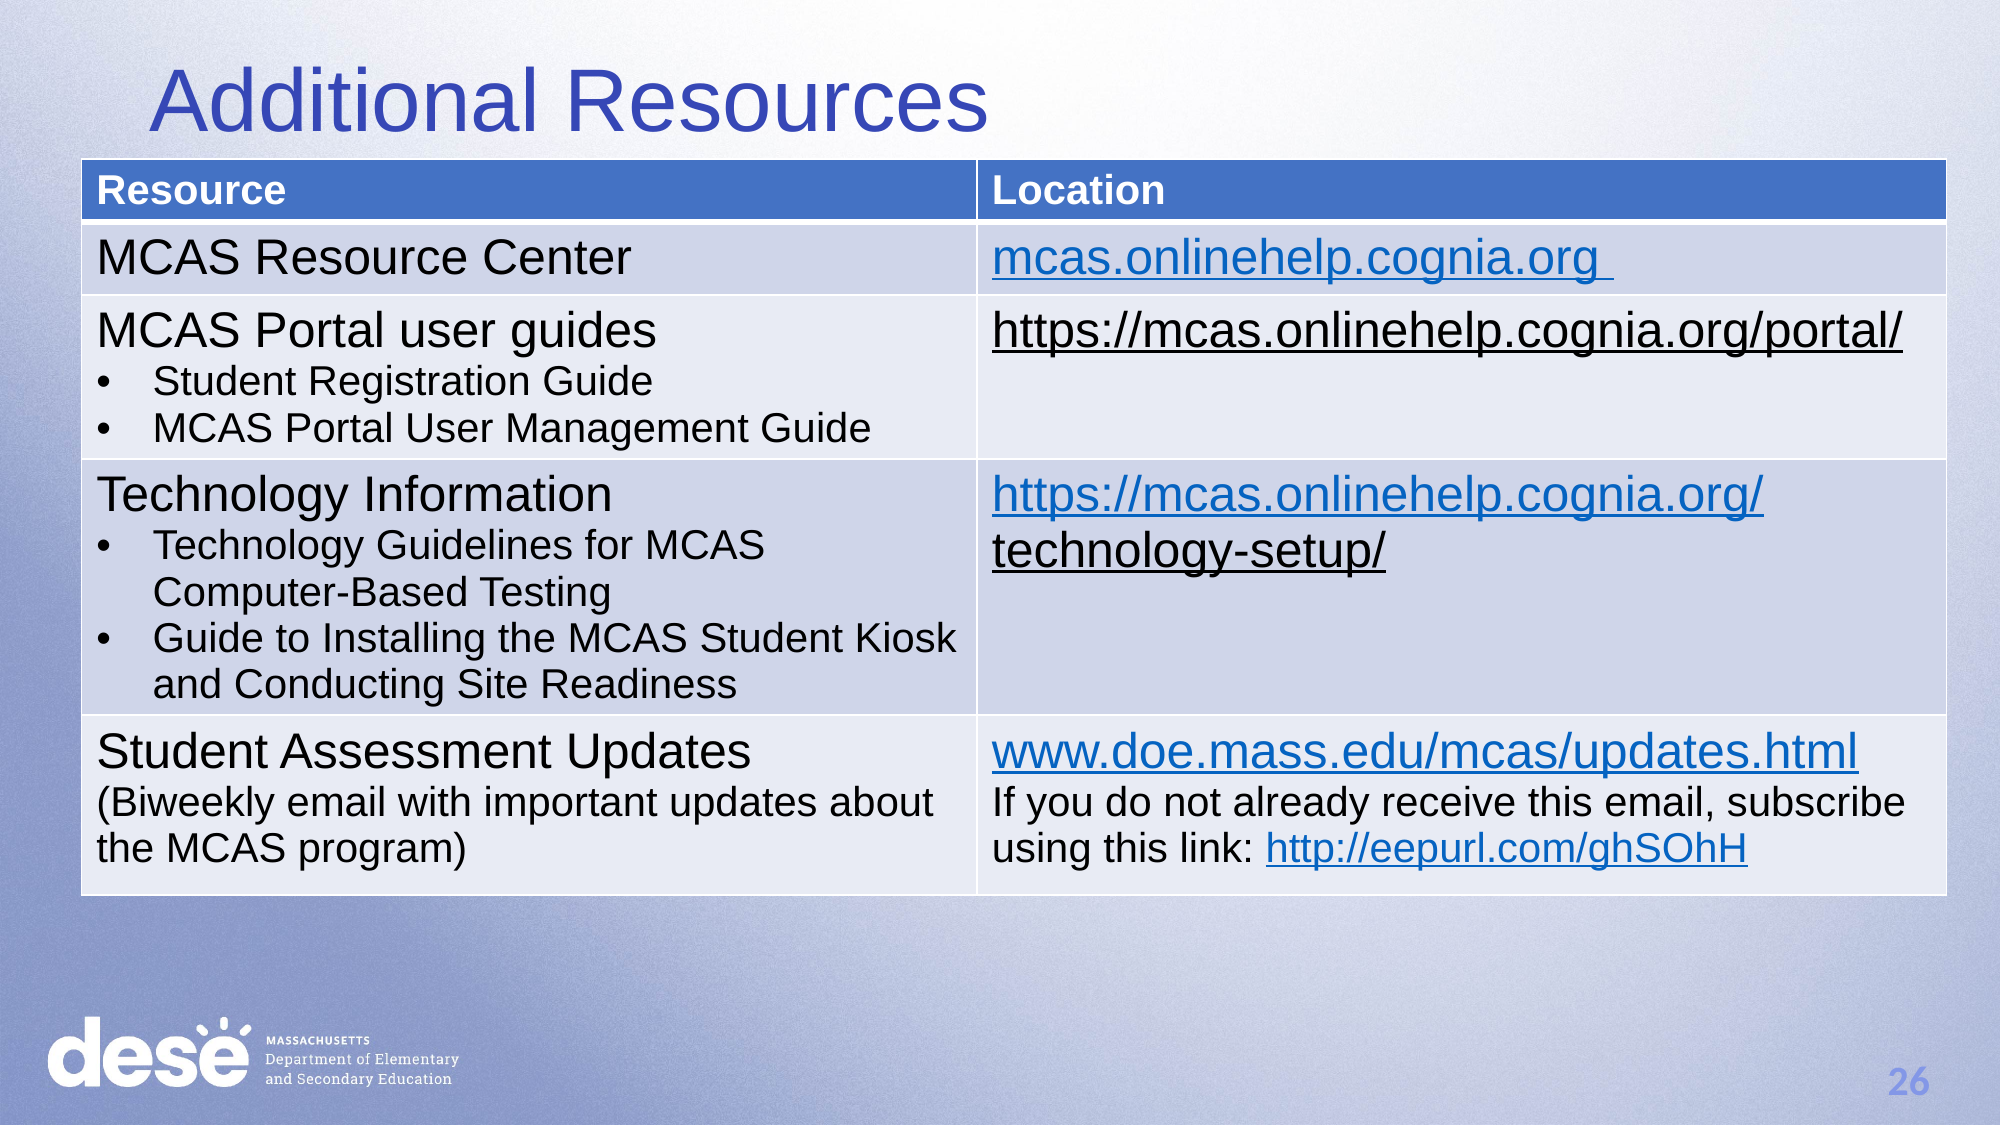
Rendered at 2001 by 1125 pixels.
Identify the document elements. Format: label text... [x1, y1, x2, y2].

picture [0, 0, 2000, 1125]
table_cell Technology Information Technology Guidelines for MCAS Computer-Based Testing Guide to Installing the MCAS Student Kiosk and Conducting Site Readiness [82, 460, 976, 714]
table_cell MCAS Resource Center [82, 225, 976, 294]
table_cell https://mcas.onlinehelp.cognia.org/portal/ [978, 296, 1946, 458]
table_header Resource [82, 160, 976, 219]
table_cell https://mcas.onlinehelp.cognia.org/ technology-setup/ [978, 460, 1946, 714]
table_cell mcas.onlinehelp.cognia.org [978, 225, 1946, 294]
table_cell Student Assessment Updates (Biweekly email with important updates about the MCAS program) [82, 716, 976, 894]
table_cell www.doe.mass.edu/mcas/updates.html If you do not already receive this email, subscribe using this link: http://eepurl.com/ghSOhH [978, 716, 1946, 894]
title Additional Resources [134, 47, 2000, 159]
table_header Location [978, 160, 1946, 219]
table_cell MCAS Portal user guides Student Registration Guide MCAS Portal User Management Guide [82, 296, 976, 458]
